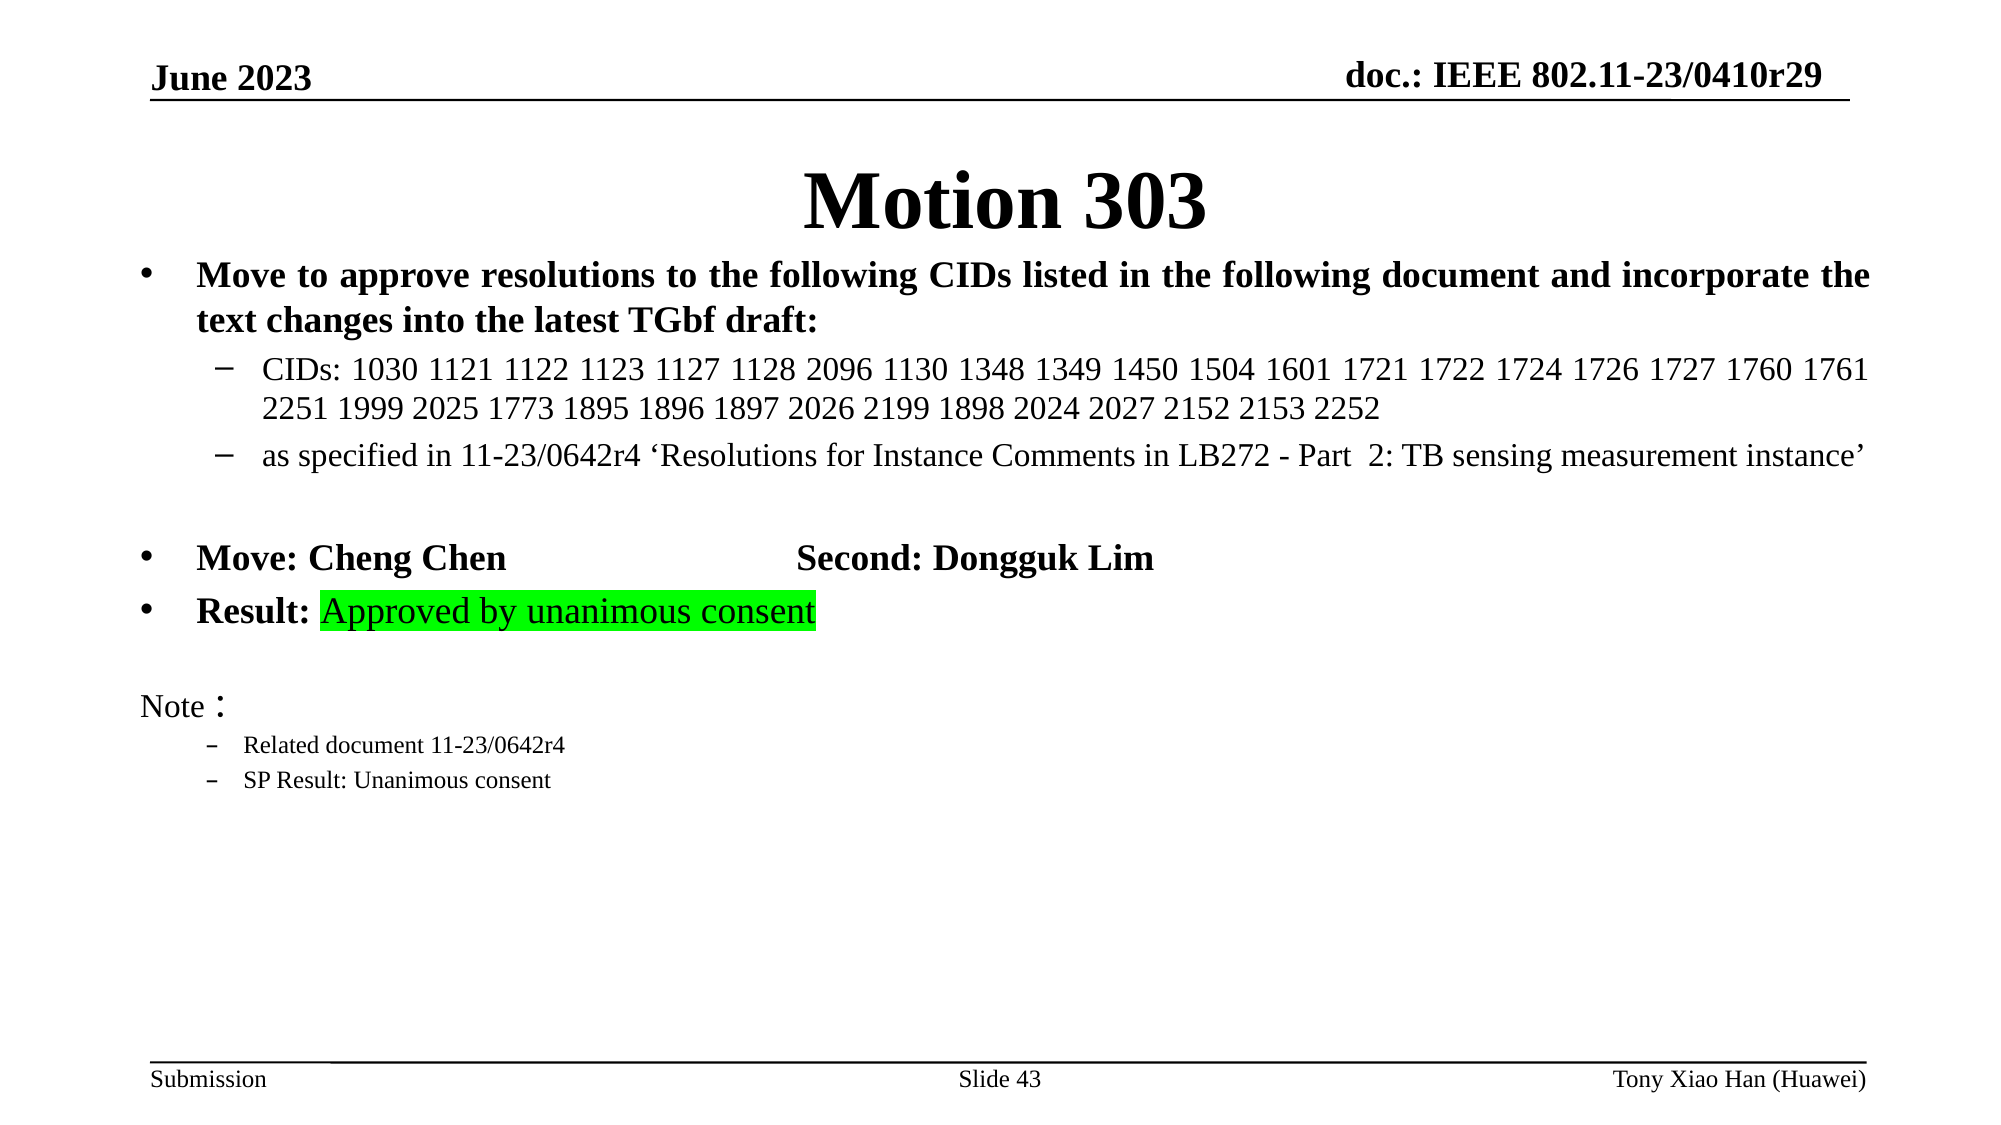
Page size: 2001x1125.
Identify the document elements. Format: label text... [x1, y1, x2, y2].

text_box Move to approve resolutions to the following CIDs listed in the following document and incorporate the text changes into the latest TGbf draft: CIDs: 1030 1121 1122 1123 1127 1128 2096 1130 1348 1349 1450 1504 1601 1721 1722 1724 1726 1727 1760 1761 2251 1999 2025 1773 1895 1896 1897 2026 2199 1898 2024 2027 2152 2153 2252 as specified in 11-23/0642r4 ‘Resolutions for Instance Comments in LB272 - Part 2: TB sensing measurement instance’ Move: Cheng Chen Second: Dongguk Lim Result: Approved by unanimous consent Note： Related document 11-23/0642r4 SP Result: Unanimous consent [125, 212, 1888, 900]
text_box Motion 303 [368, 137, 1644, 212]
